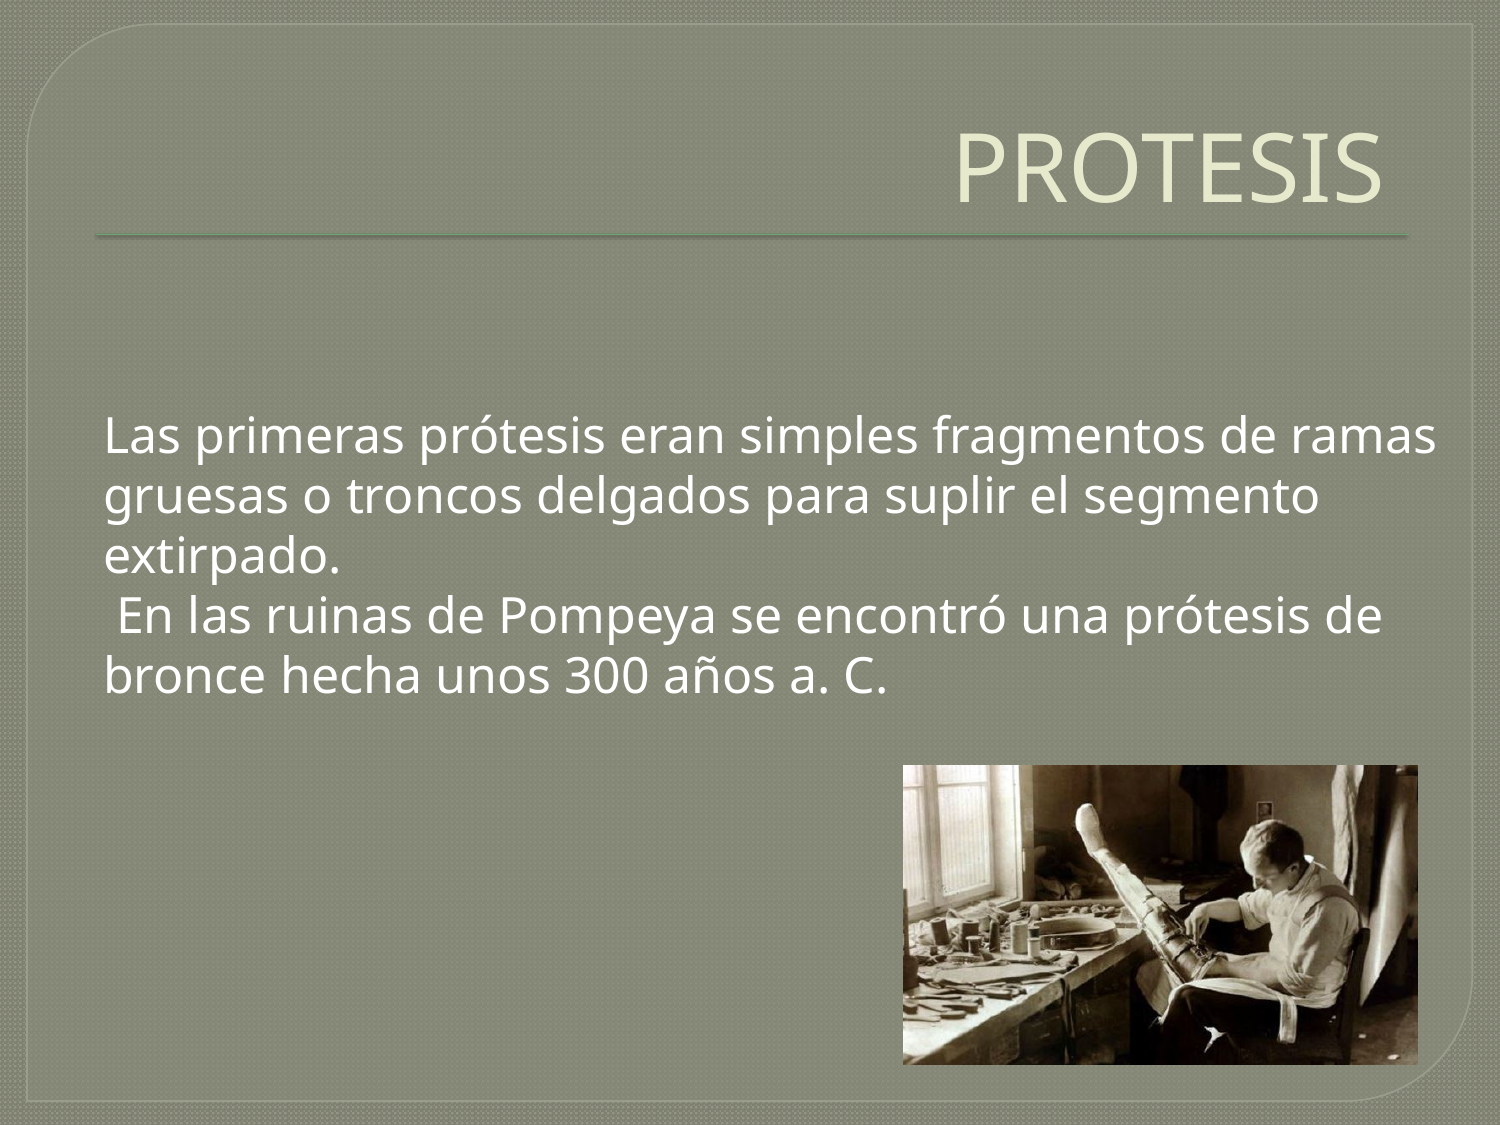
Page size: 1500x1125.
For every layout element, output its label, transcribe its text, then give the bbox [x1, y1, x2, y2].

text_box Las primeras prótesis eran simples fragmentos de ramas gruesas o troncos delgados para suplir el segmento extirpado. En las ruinas de Pompeya se encontró una prótesis de bronce hecha unos 300 años a. C. [88, 395, 1500, 711]
picture [903, 764, 1418, 1065]
title PROTESIS [75, 41, 1425, 229]
